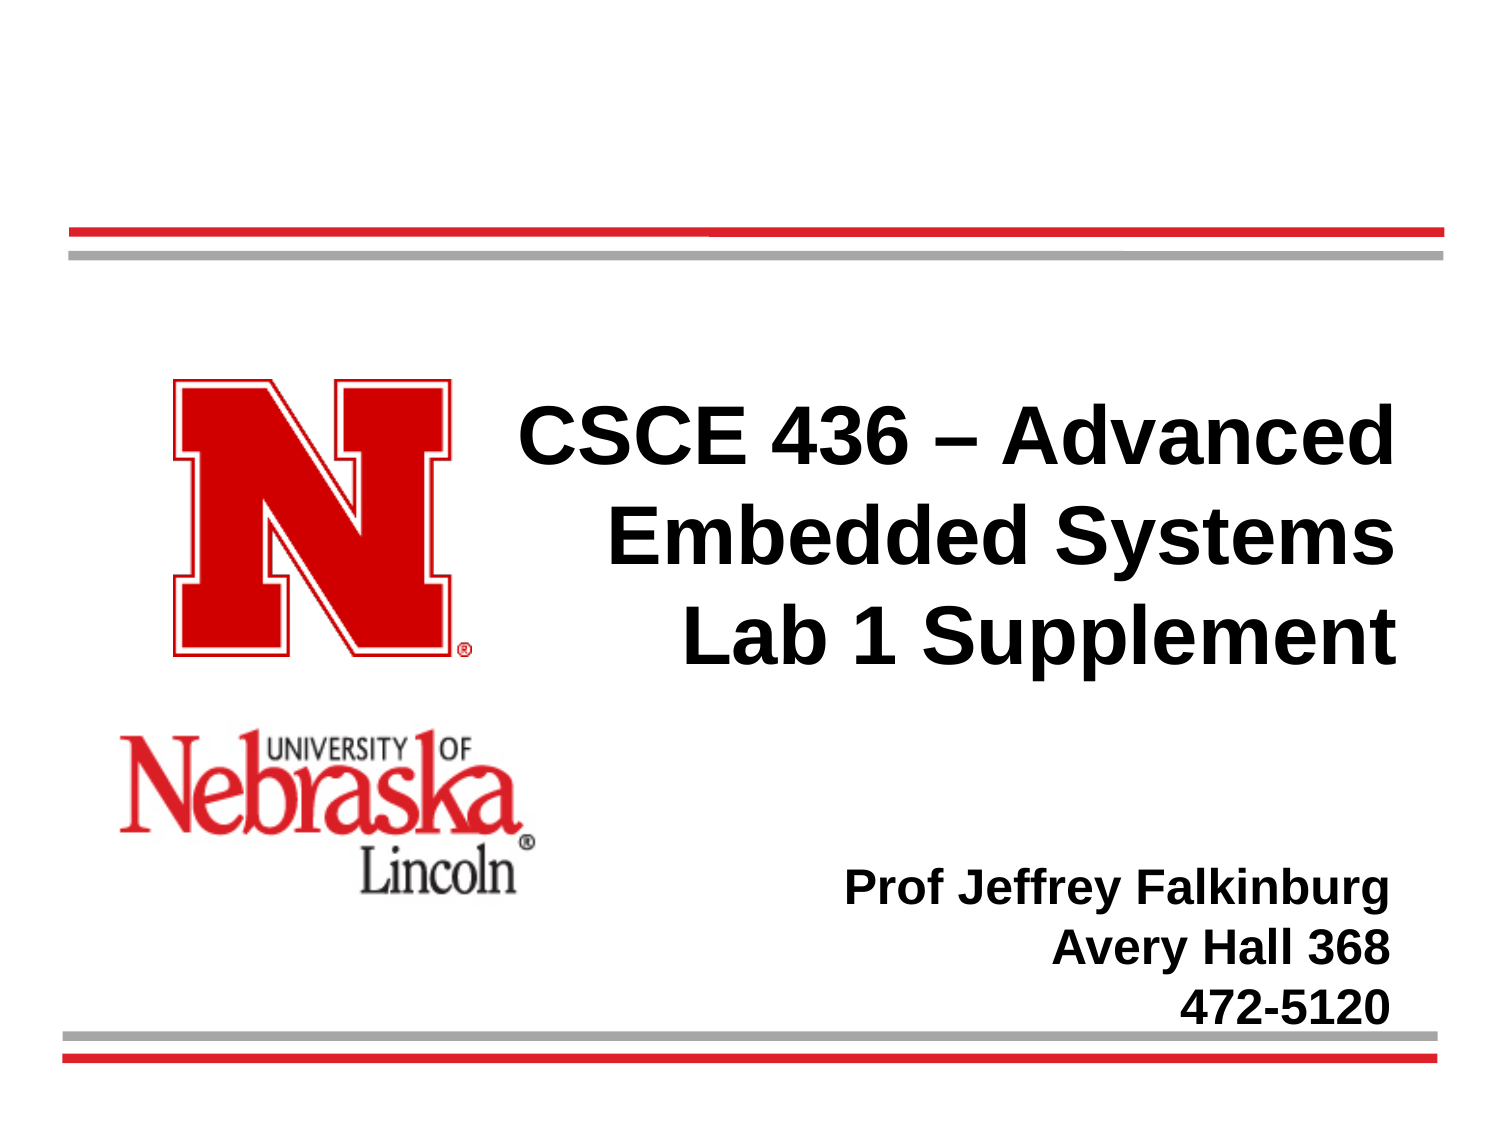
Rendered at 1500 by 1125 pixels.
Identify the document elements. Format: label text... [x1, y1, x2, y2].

subtitle Prof Jeffrey Falkinburg Avery Hall 368 472-5120 [743, 846, 1407, 1038]
picture [87, 699, 559, 925]
title CSCE 436 – Advanced Embedded Systems Lab 1 Supplement [443, 374, 1413, 688]
picture [173, 379, 443, 657]
